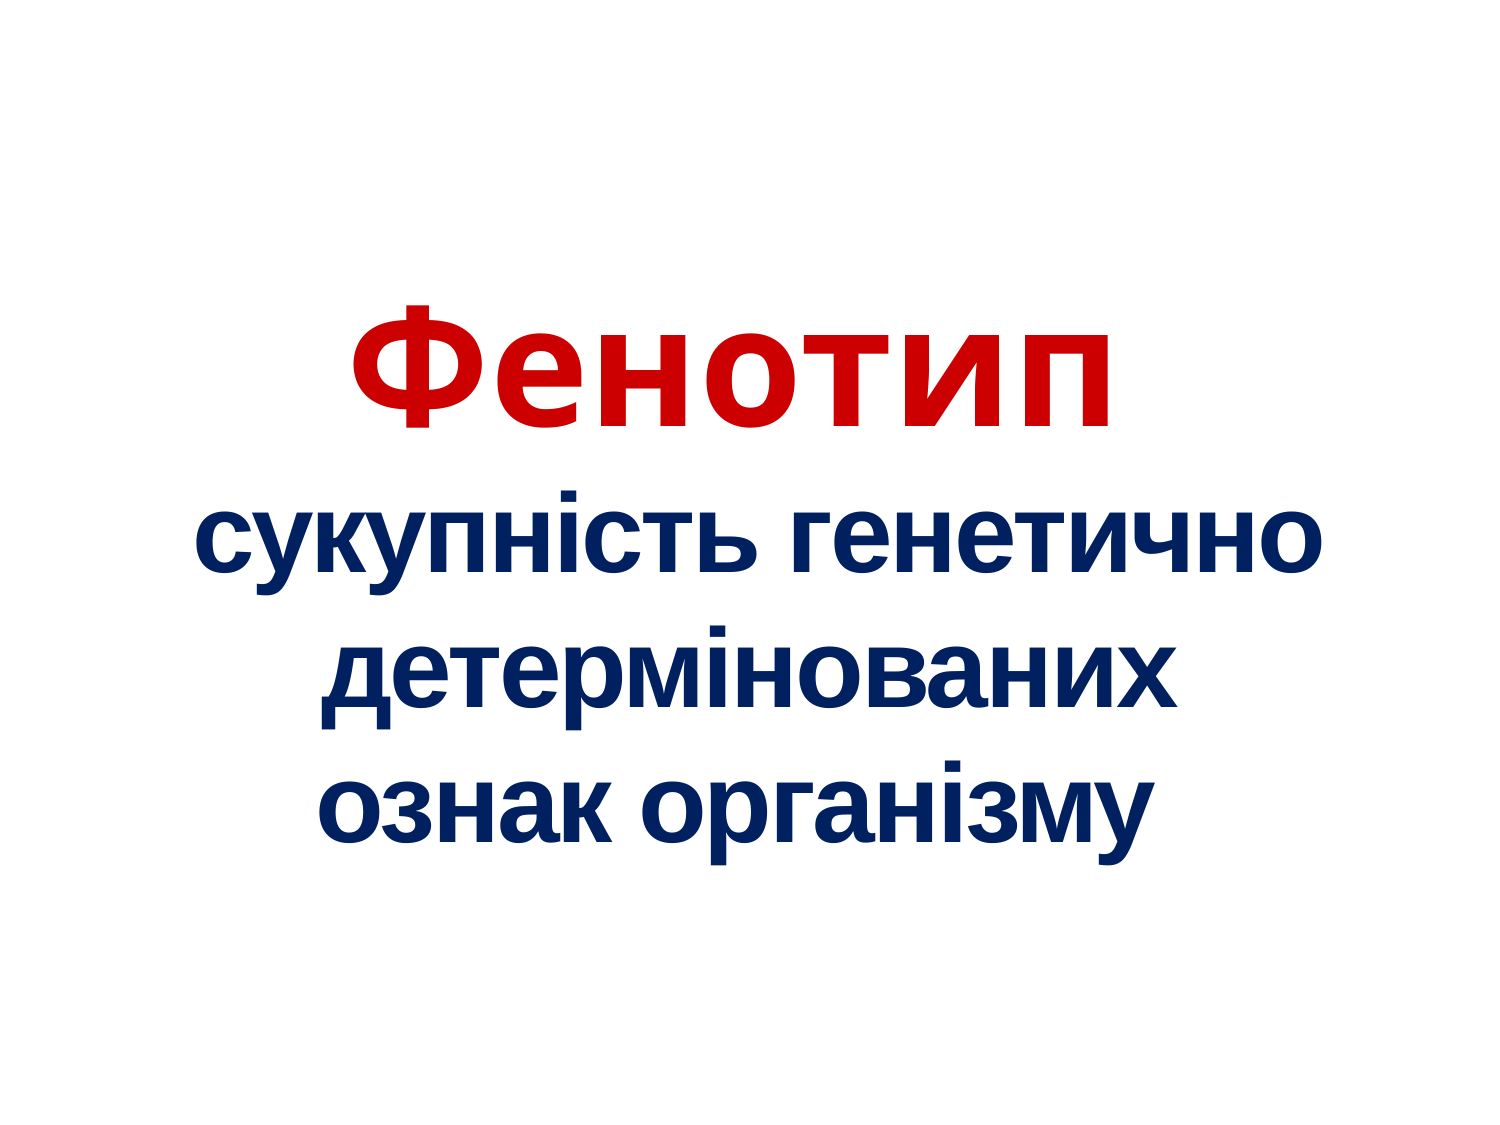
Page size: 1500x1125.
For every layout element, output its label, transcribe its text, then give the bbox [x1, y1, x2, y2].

title Фенотип сукупність генетично детермінованих ознак організму [0, 468, 1500, 657]
